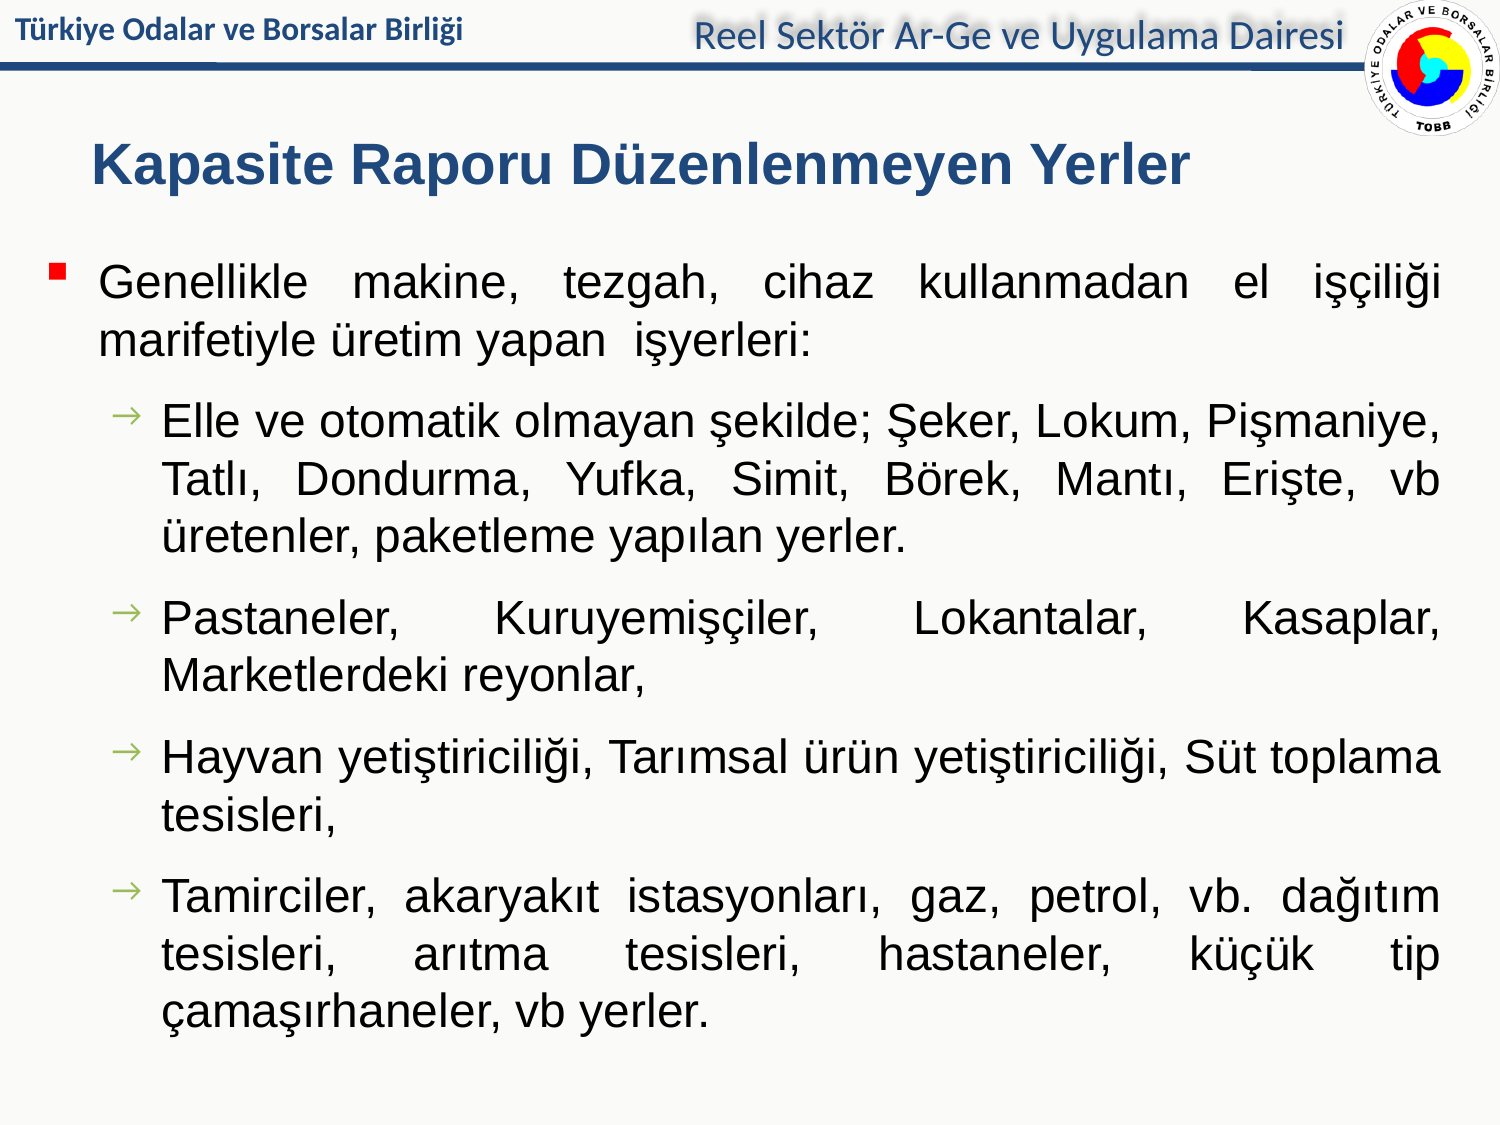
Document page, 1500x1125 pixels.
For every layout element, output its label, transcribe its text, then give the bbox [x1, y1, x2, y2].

text_box Reel Sektör Ar-Ge ve Uygulama Dairesi [679, 0, 1500, 65]
title Kapasite Raporu Düzenlenmeyen Yerler [76, 113, 1427, 209]
picture [1364, 65, 1500, 136]
list Genellikle makine, tezgah, cihaz kullanmadan el işçiliği marifetiyle üretim yapan işyerleri: Elle ve otomatik olmayan şekilde; Şeker, Lokum, Pişmaniye, Tatlı, Dondurma, Yufka, Simit, Börek, Mantı, Erişte, vb üretenler, paketleme yapılan yerler. Pastaneler, Kuruyemişçiler, Lokantalar, Kasaplar, Marketlerdeki reyonlar, Hayvan yetiştiriciliği, Tarımsal ürün yetiştiriciliği, Süt toplama tesisleri, Tamirciler, akaryakıt istasyonları, gaz, petrol, vb. dağıtım tesisleri, arıtma tesisleri, hastaneler, küçük tip çamaşırhaneler, vb yerler. [29, 242, 1459, 1047]
